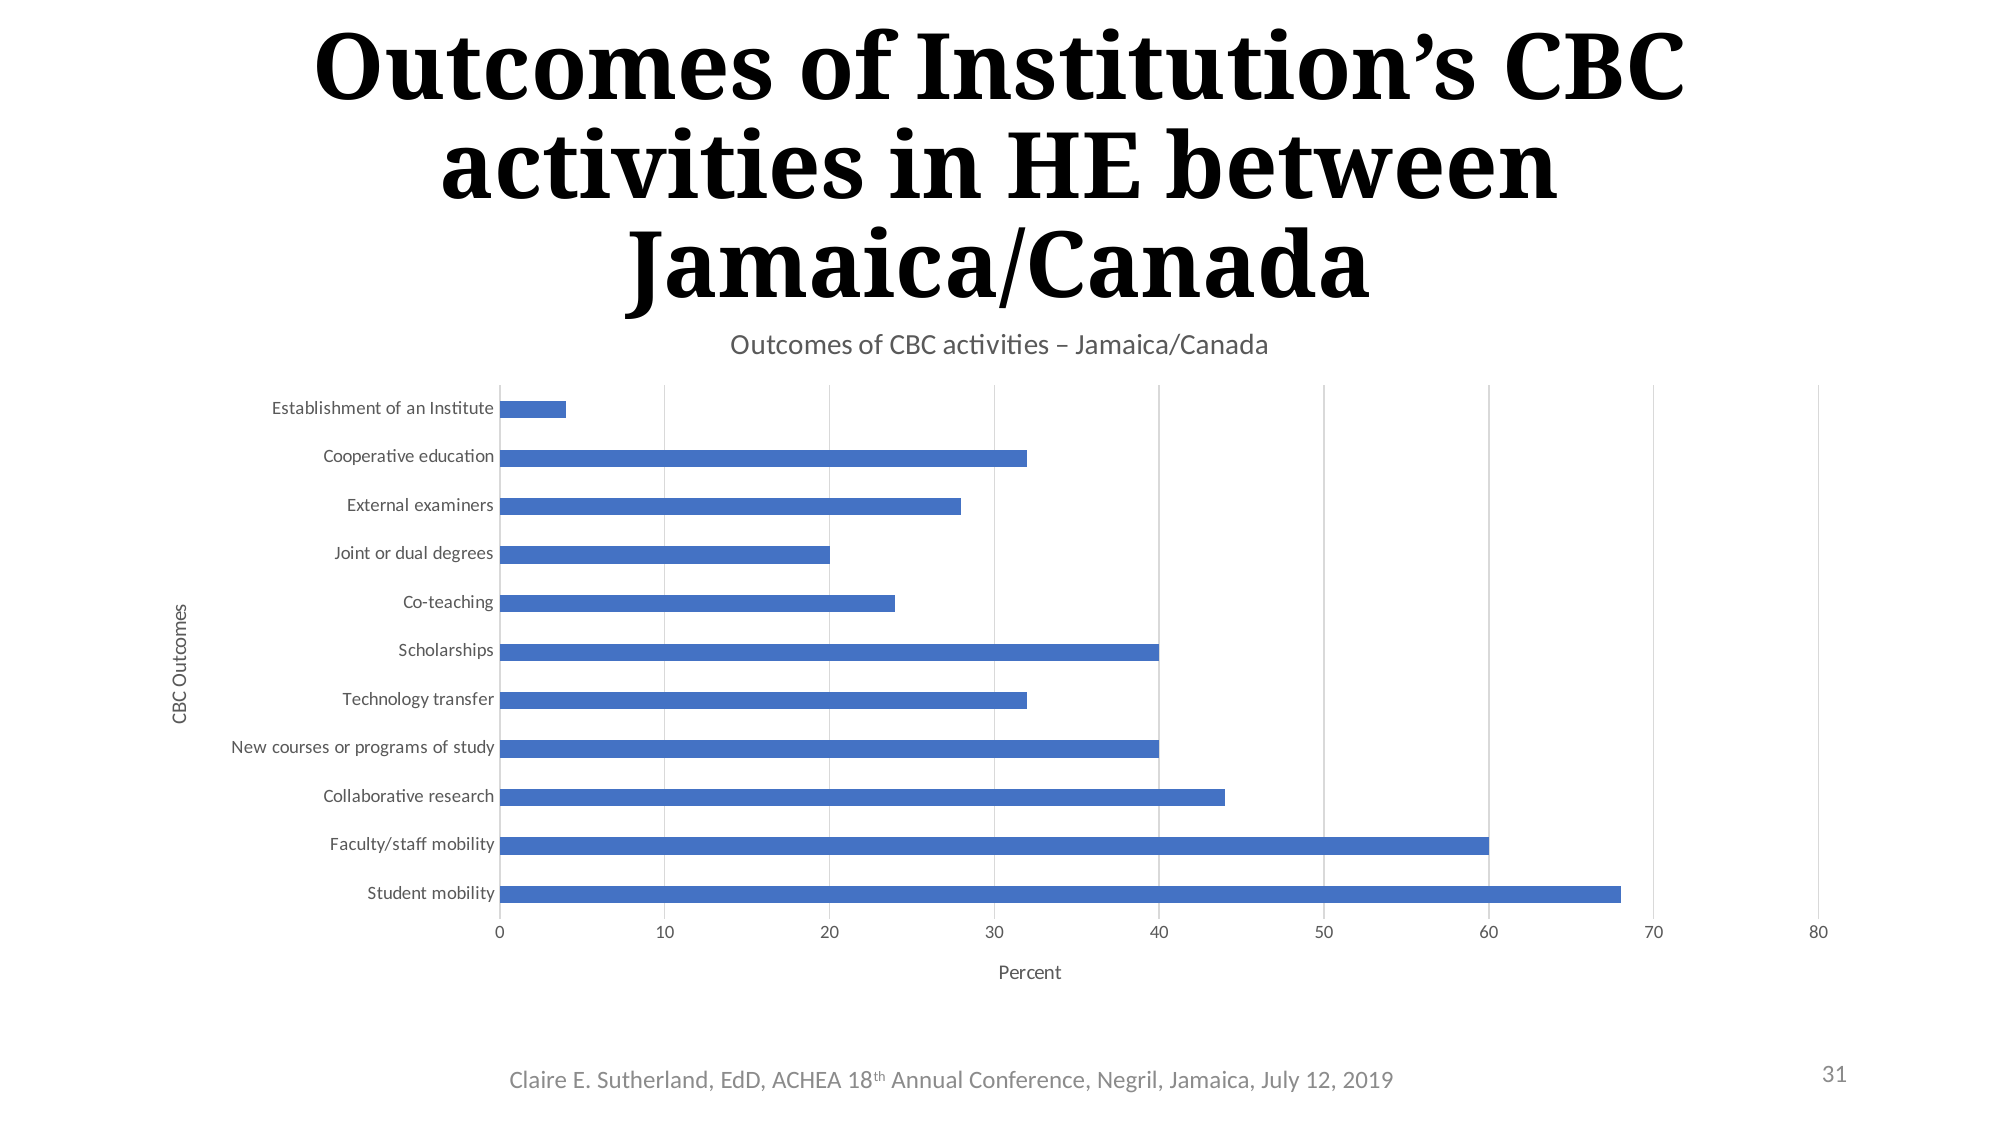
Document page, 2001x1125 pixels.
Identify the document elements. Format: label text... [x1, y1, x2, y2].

footer Claire E. Sutherland, EdD, ACHEA 18th Annual Conference, Negril, Jamaica, July 12, 2019 [163, 1024, 1742, 1103]
title Outcomes of Institution’s CBC activities in HE between Jamaica/Canada [137, 59, 1863, 278]
chart [137, 301, 1863, 1016]
slide_number 31 [1412, 1042, 1863, 1103]
